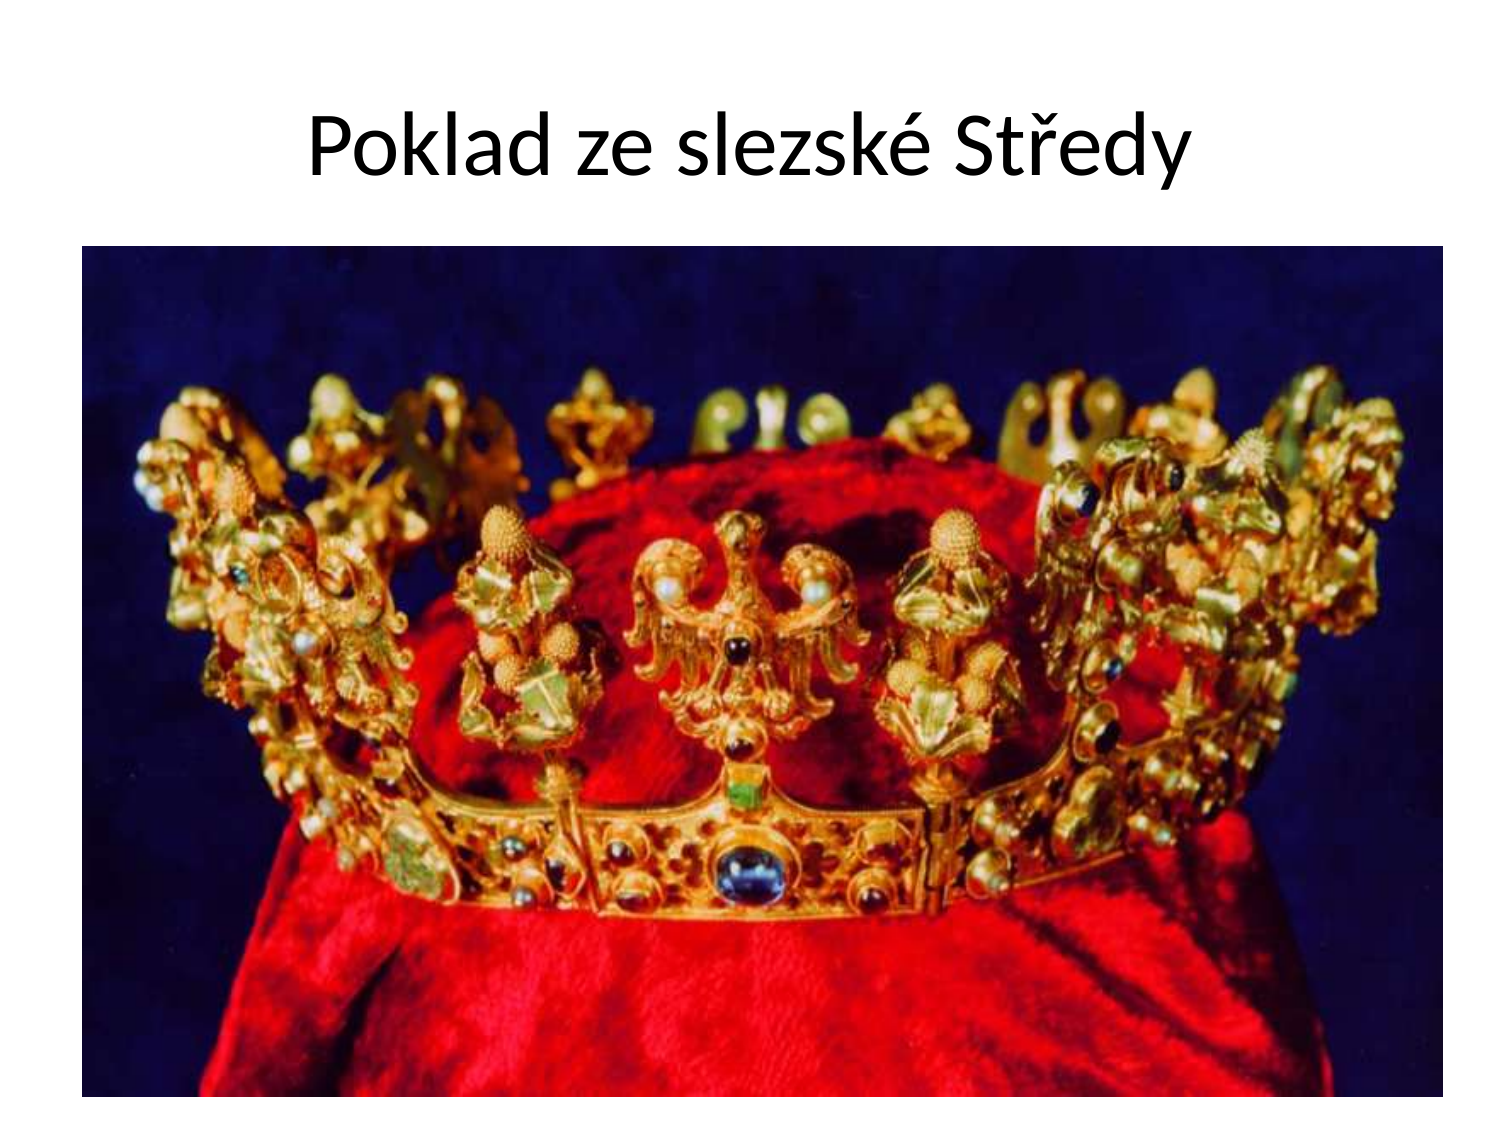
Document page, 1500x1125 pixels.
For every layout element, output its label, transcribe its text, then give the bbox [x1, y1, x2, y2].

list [81, 245, 1443, 1097]
title Poklad ze slezské Středy [75, 45, 1425, 233]
